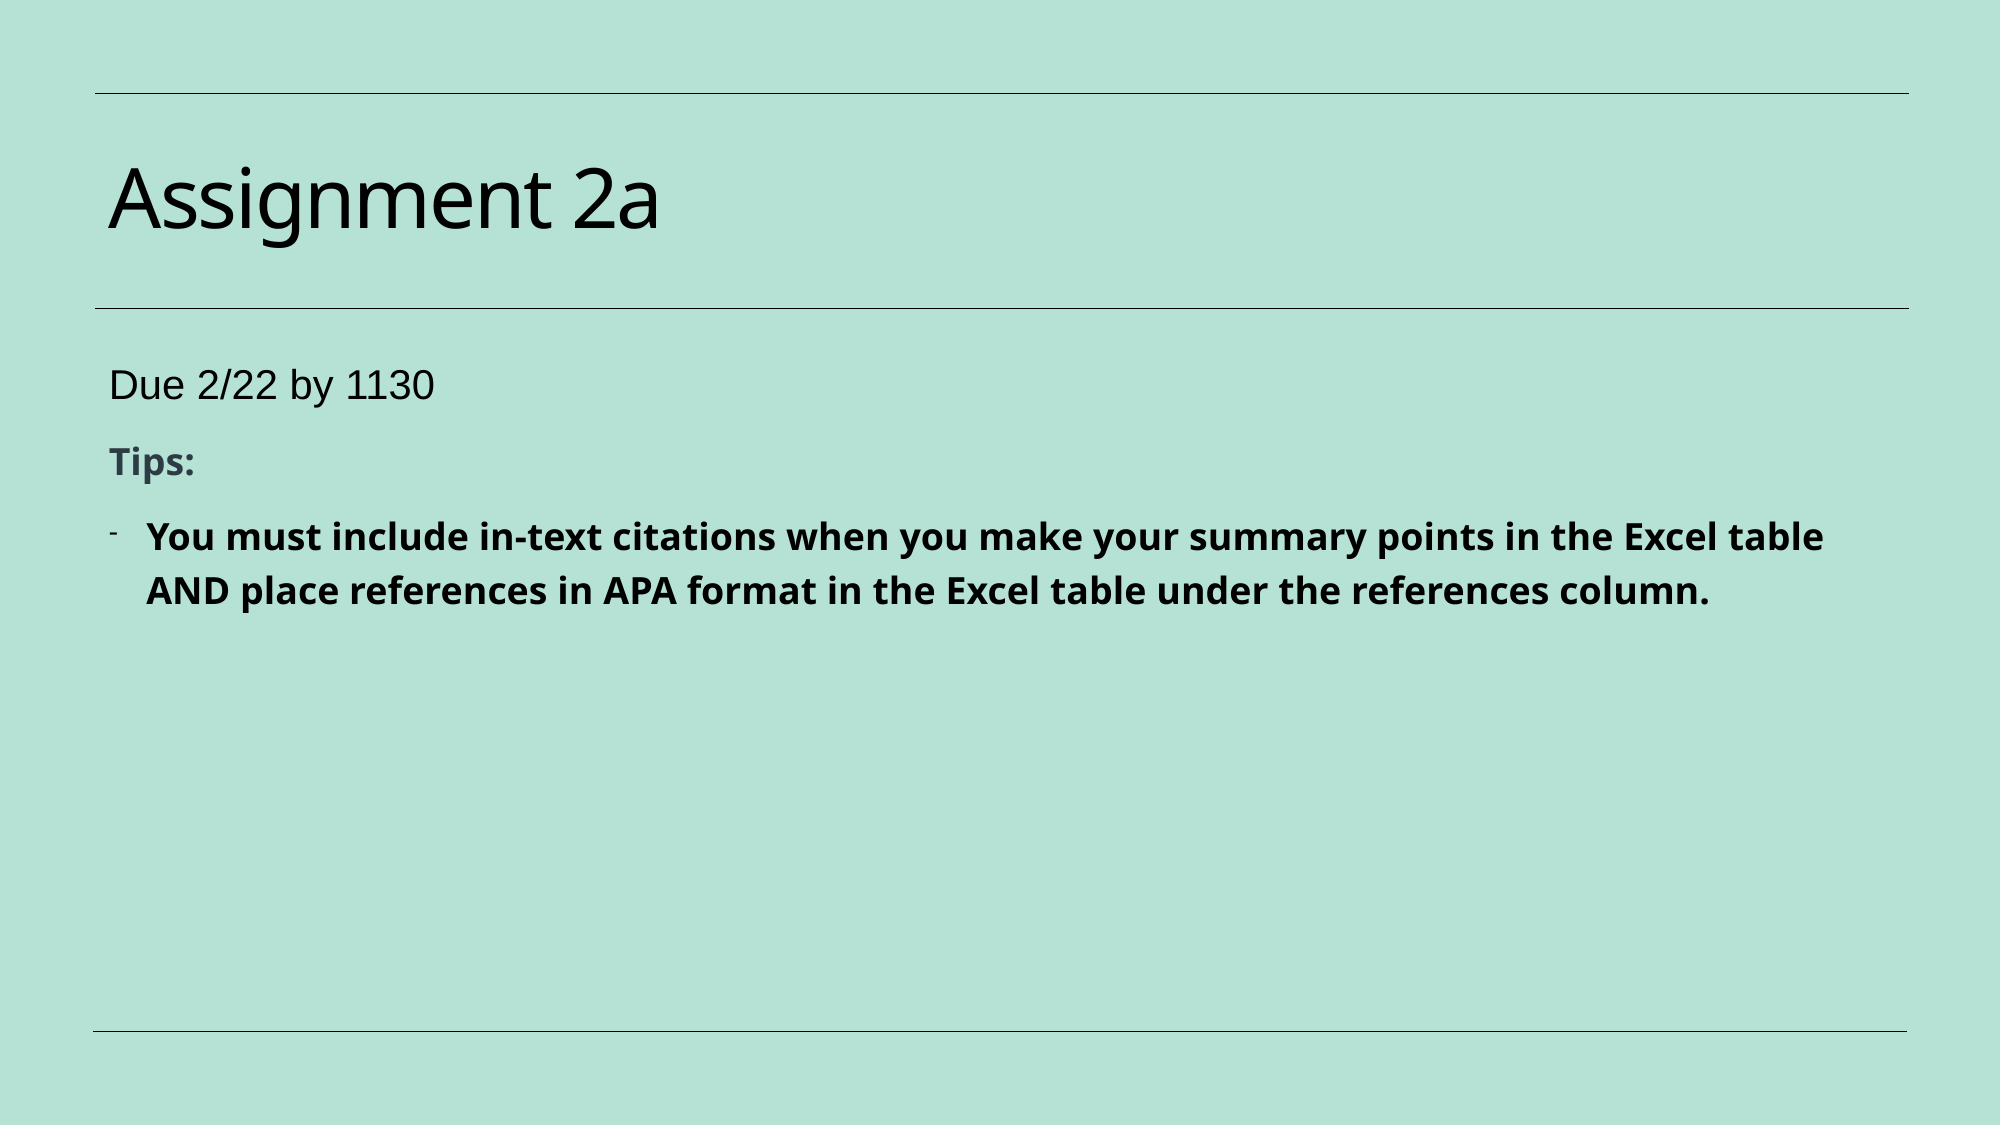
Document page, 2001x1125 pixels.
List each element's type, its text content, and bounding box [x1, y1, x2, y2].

list Due 2/22 by 1130 Tips: You must include in-text citations when you make your summary points in the Excel table AND place references in APA format in the Excel table under the references column. [93, 340, 1908, 983]
title Assignment 2a [93, 113, 1907, 291]
